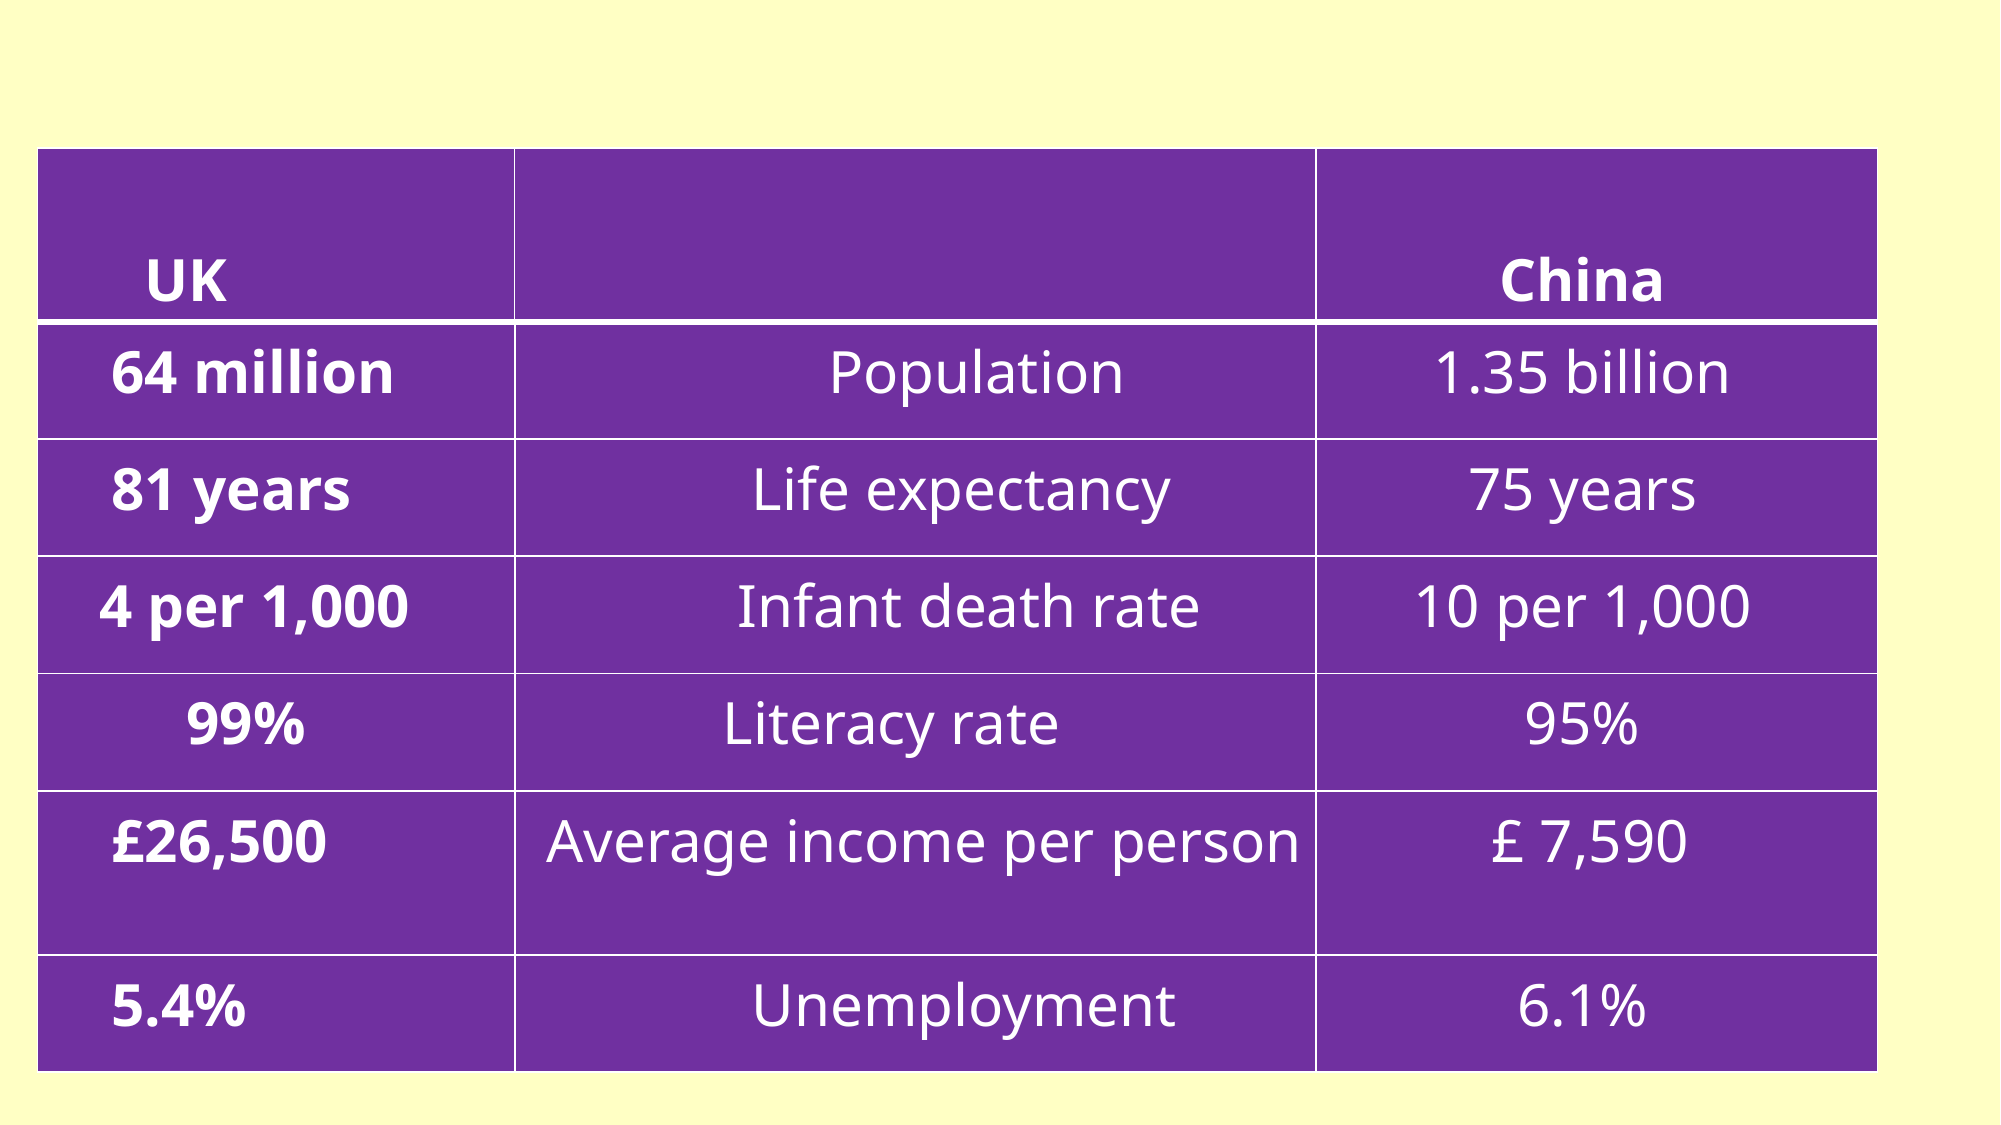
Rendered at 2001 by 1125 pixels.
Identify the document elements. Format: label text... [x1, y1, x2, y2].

table_header UK [38, 149, 514, 319]
table_cell 5.4% [38, 956, 514, 1071]
table_cell Life expectancy [516, 440, 1315, 555]
table_cell 75 years [1317, 440, 1877, 555]
table_cell 4 per 1,000 [38, 557, 514, 673]
table_cell Infant death rate [516, 557, 1315, 673]
table_cell 99% [38, 674, 514, 790]
table_cell 1.35 billion [1317, 325, 1877, 438]
table_cell £26,500 [38, 792, 514, 954]
table_cell Average income per person [516, 792, 1315, 954]
table_cell 95% [1317, 674, 1877, 790]
table_cell 64 million [38, 325, 514, 438]
table_header UK [515, 149, 1315, 319]
table_cell 10 per 1,000 [1317, 557, 1877, 673]
table_cell £ 7,590 [1317, 792, 1877, 954]
table_cell Population [516, 325, 1315, 438]
table_cell 6.1% [1317, 956, 1877, 1071]
table_cell 81 years [38, 440, 514, 555]
table_cell Unemployment [516, 956, 1315, 1071]
table_header China [1317, 149, 1877, 319]
table_cell Literacy rate [516, 674, 1315, 790]
